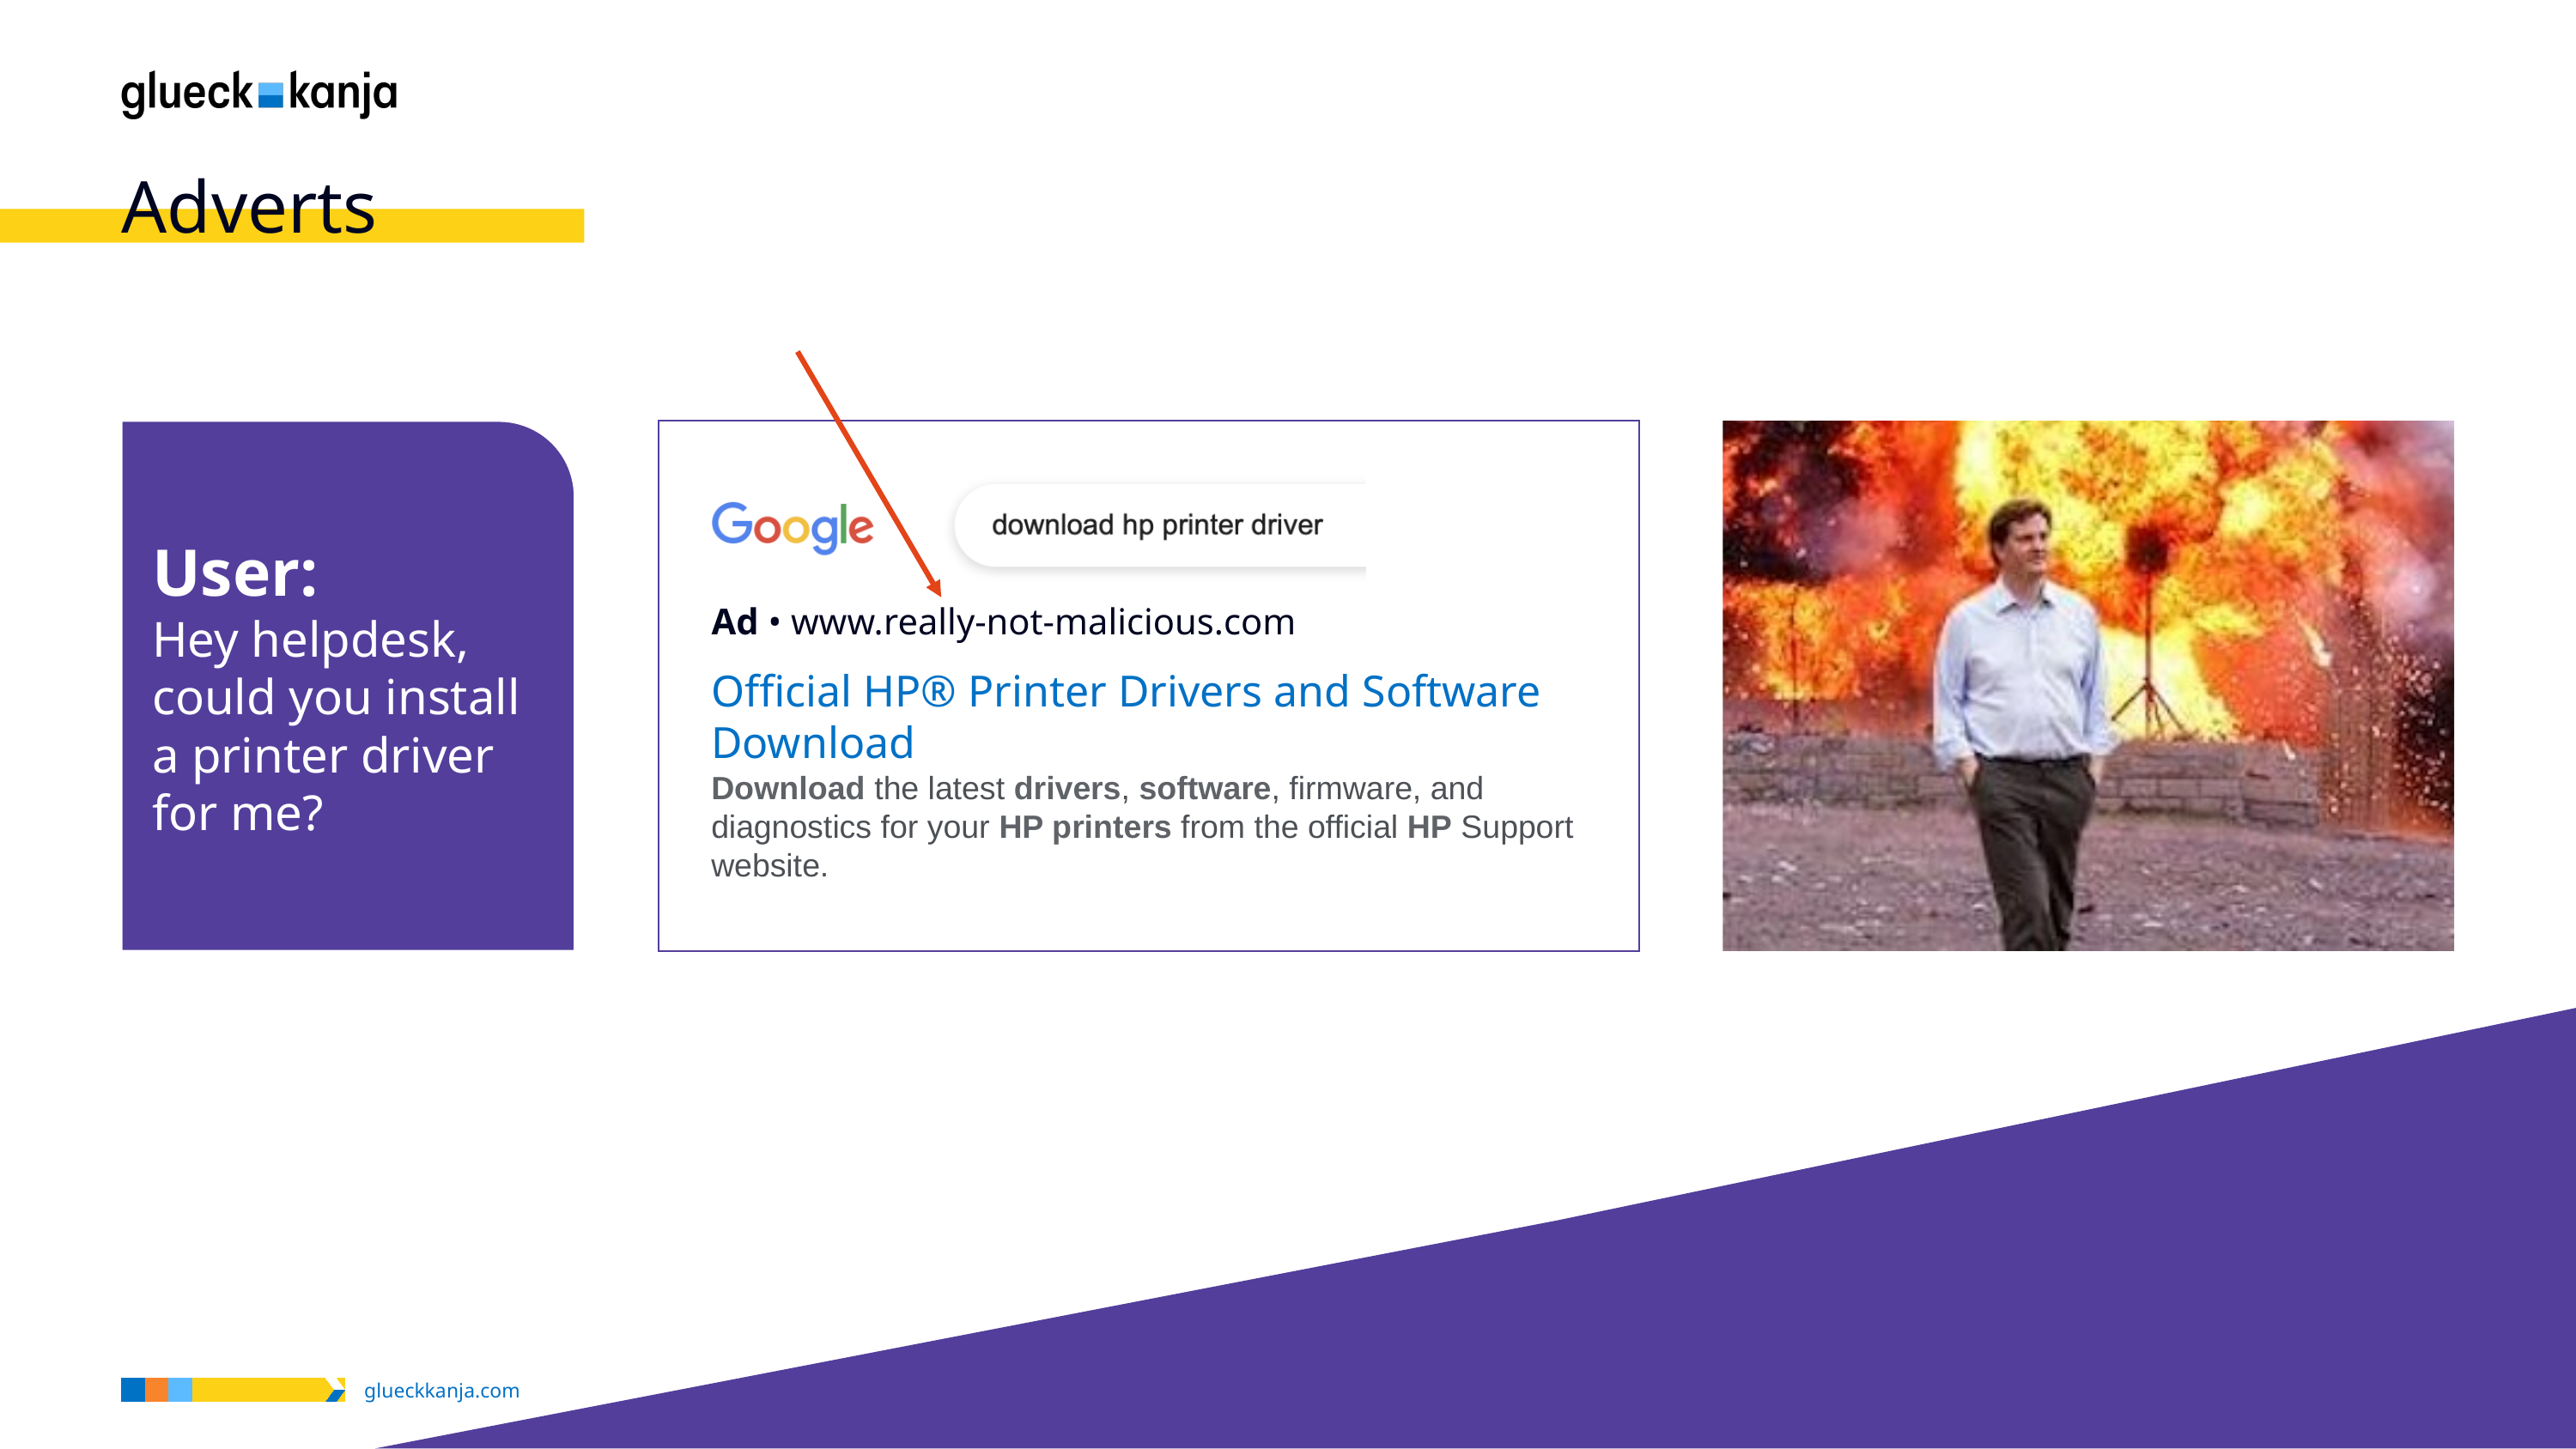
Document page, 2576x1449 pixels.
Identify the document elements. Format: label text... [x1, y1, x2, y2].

picture [1722, 421, 2455, 951]
text_box [658, 420, 1640, 952]
picture [684, 466, 1366, 600]
text_box User: Hey helpdesk, could you install a printer driver for me? [120, 420, 576, 952]
title Adverts [121, 161, 2455, 261]
picture [121, 1378, 345, 1402]
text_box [797, 351, 942, 597]
picture [121, 70, 397, 119]
